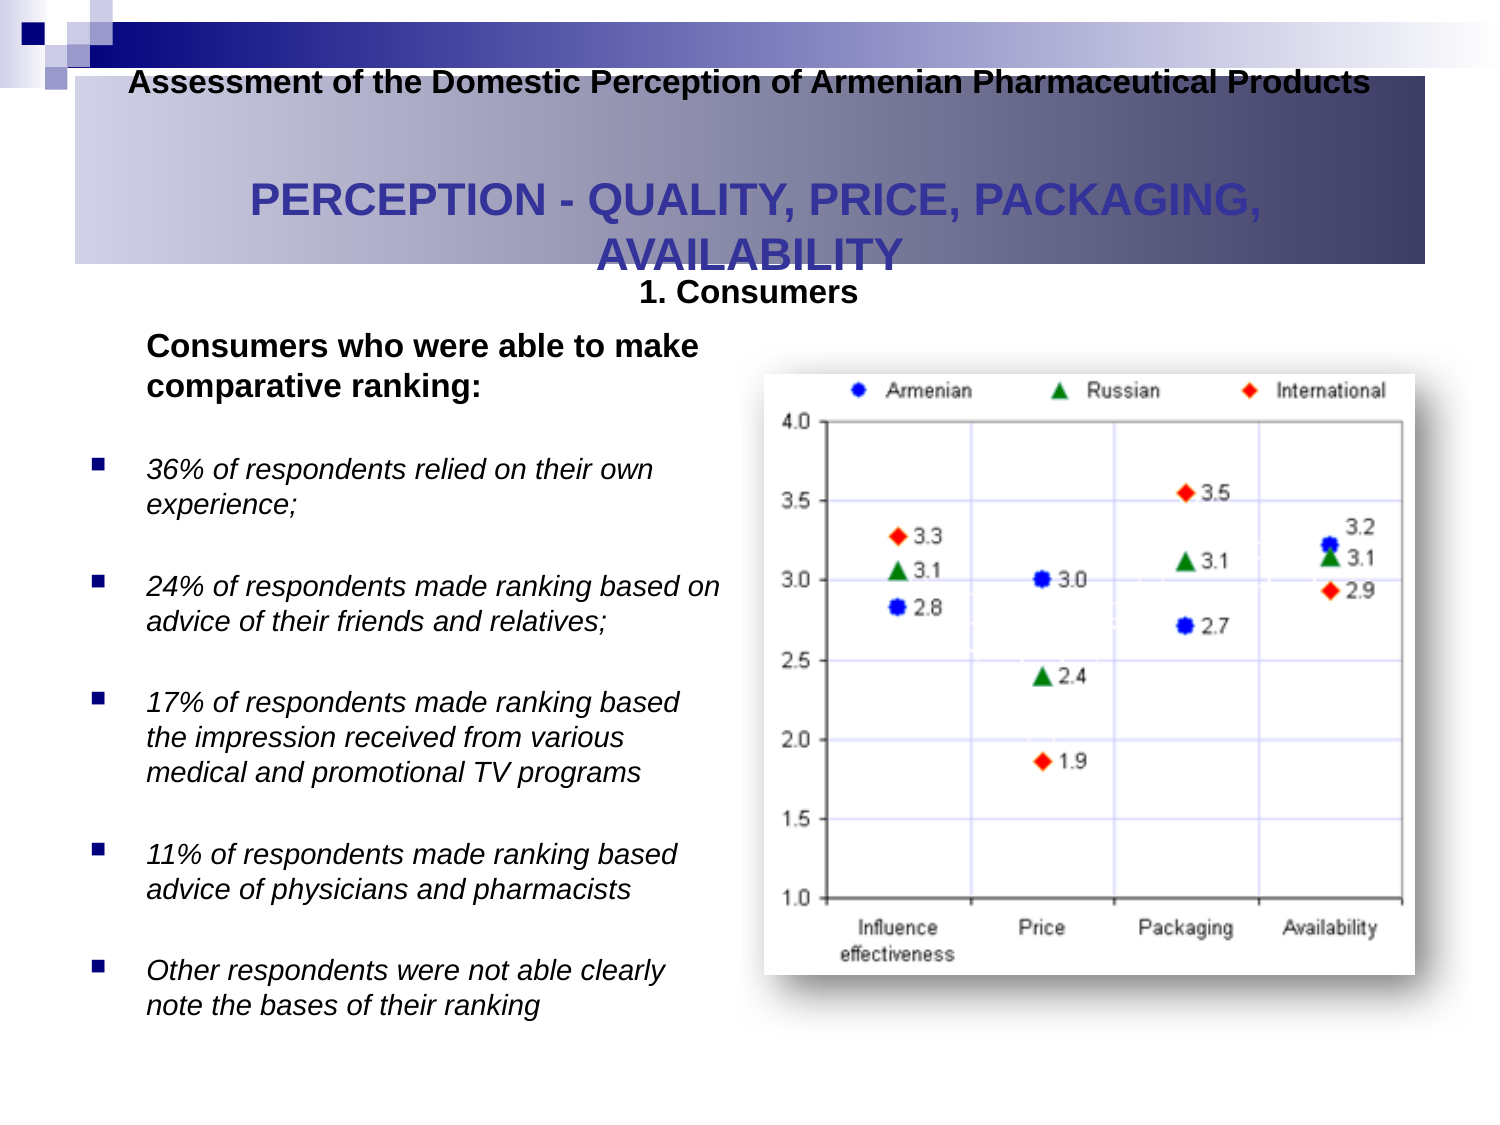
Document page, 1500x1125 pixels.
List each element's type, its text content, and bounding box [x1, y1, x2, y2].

list 1. Consumers [74, 264, 1424, 317]
list Consumers who were able to make comparative ranking: 36% of respondents relied on their own experience; 24% of respondents made ranking based on advice of their friends and relatives; 17% of respondents made ranking based the impression received from various medical and promotional TV programs 11% of respondents made ranking based advice of physicians and pharmacists Other respondents were not able clearly note the bases of their ranking [74, 316, 738, 1044]
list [764, 374, 1415, 976]
title Assessment of the Domestic Perception of Armenian Pharmaceutical Products PERCEPTION - quality, price, packaging, availability [74, 75, 1426, 264]
